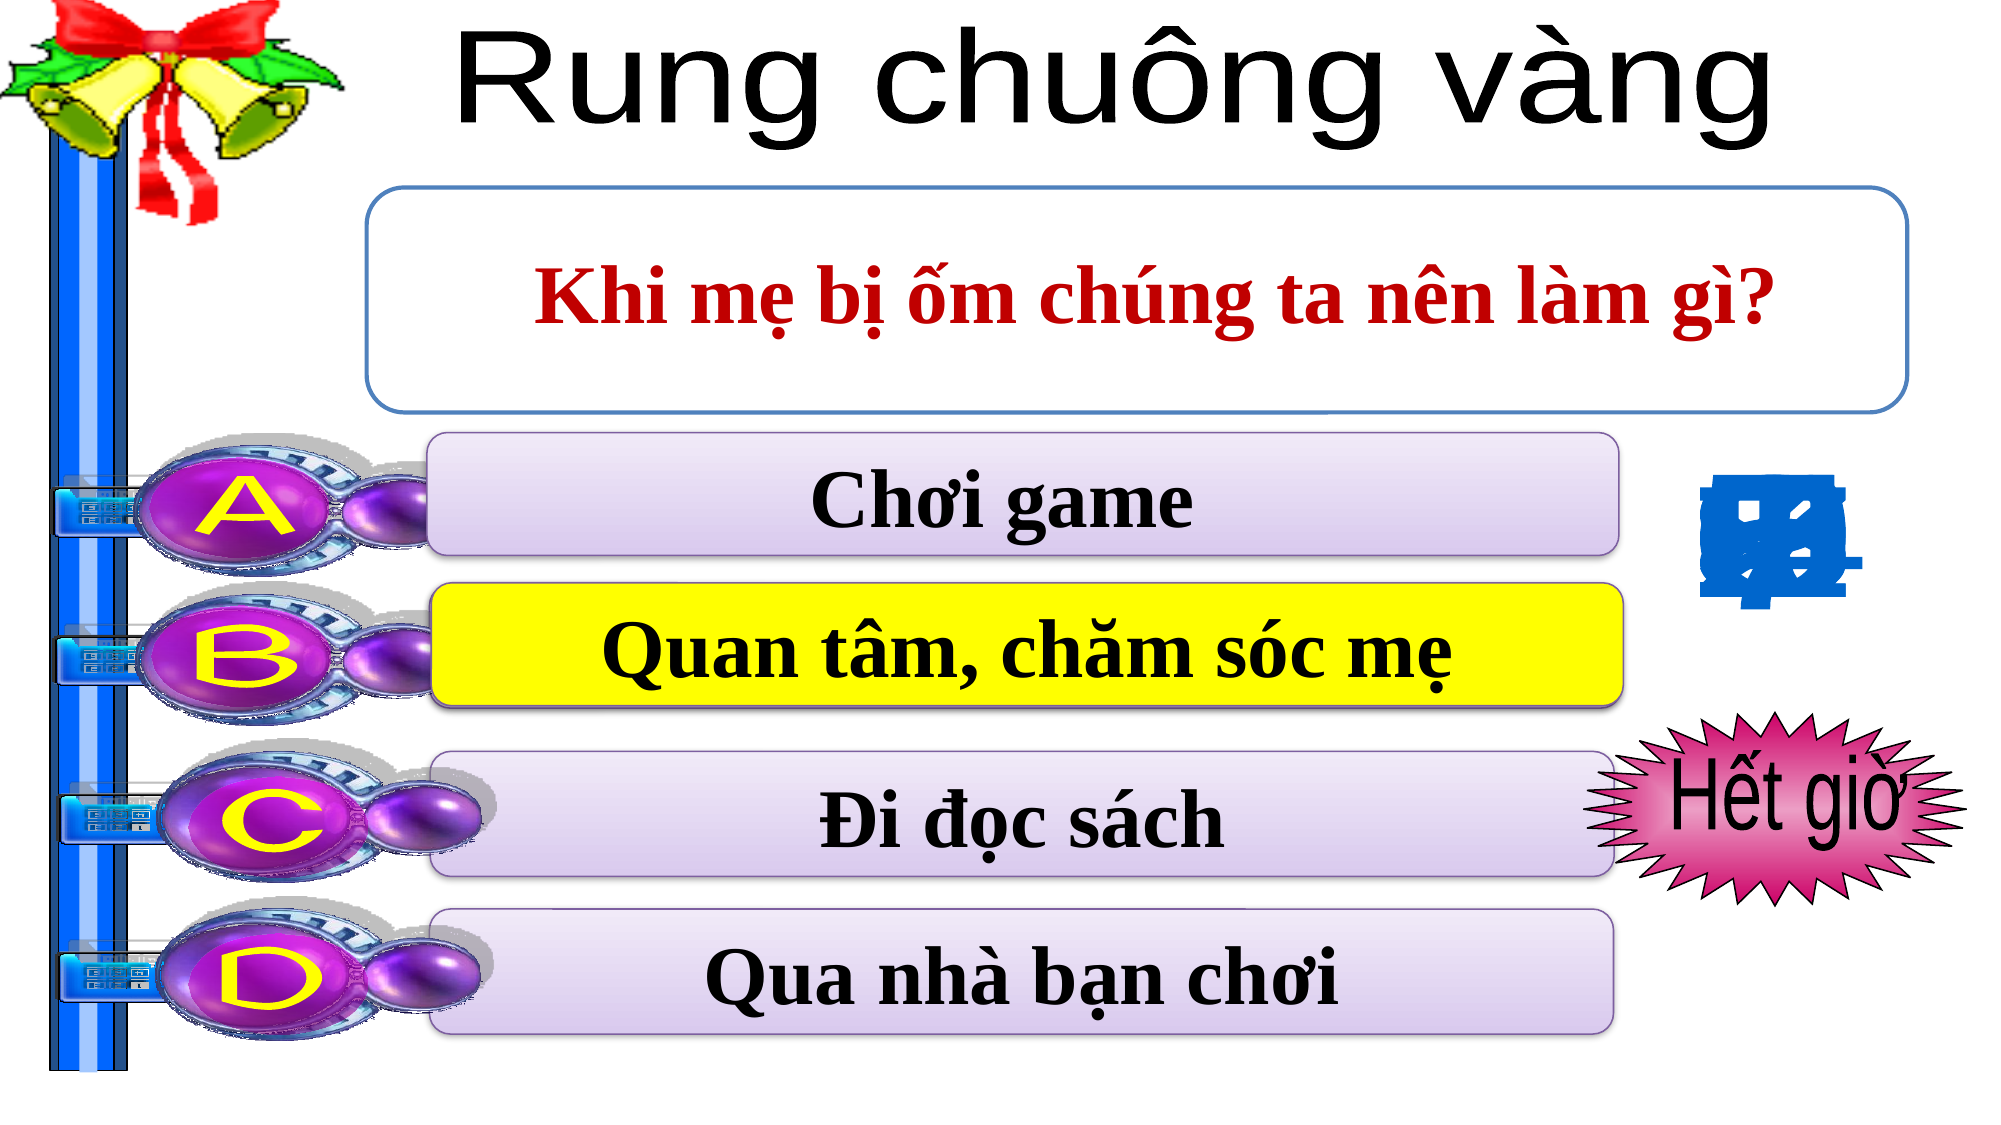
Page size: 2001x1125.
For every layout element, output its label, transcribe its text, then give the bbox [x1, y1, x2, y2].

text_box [49, 247, 128, 481]
text_box [365, 185, 1909, 218]
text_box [49, 1005, 128, 1073]
picture [51, 593, 463, 726]
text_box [49, 694, 128, 950]
text_box Quan tâm, chăm sóc mẹ [433, 581, 1625, 707]
text_box Đi đọc sách [489, 750, 1578, 878]
text_box Chơi game [428, 431, 1620, 557]
picture [54, 908, 484, 1041]
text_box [1583, 712, 1967, 907]
picture [49, 445, 462, 578]
picture [55, 751, 484, 884]
picture [0, 0, 351, 238]
text_box [364, 348, 1910, 415]
text_box Khi mẹ bị ốm chúng ta nên làm gì? [360, 218, 1954, 348]
text_box Qua nhà bạn chơi [487, 908, 1615, 1035]
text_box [49, 548, 128, 630]
